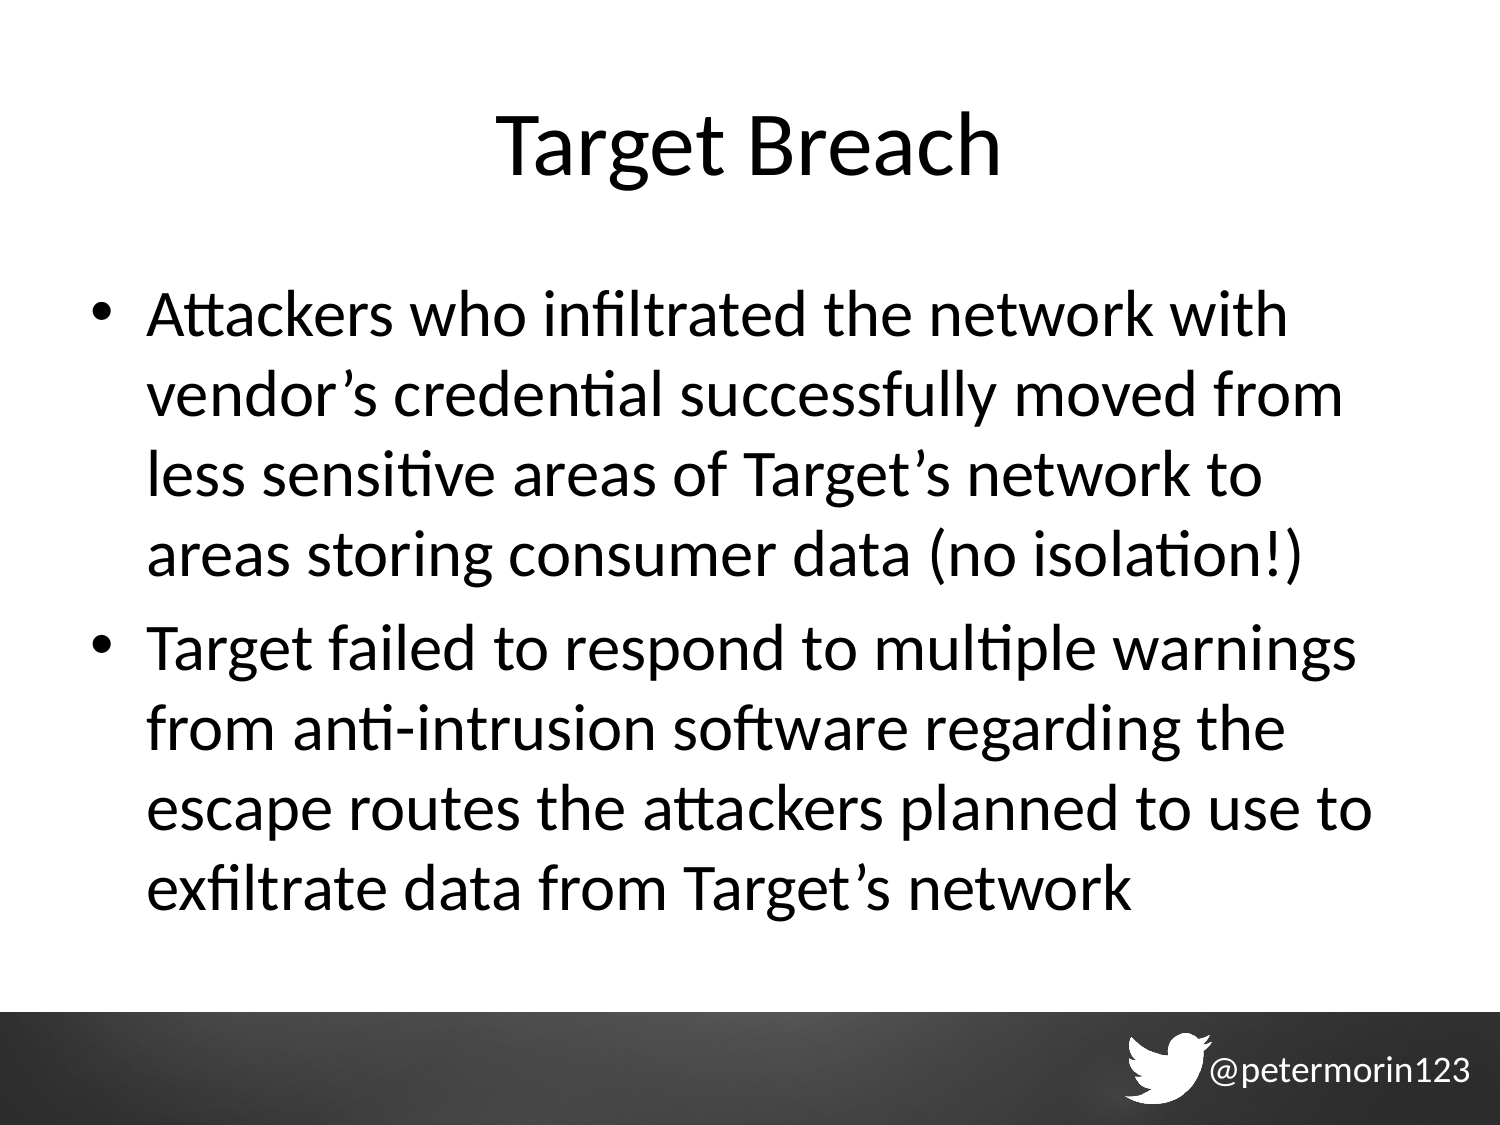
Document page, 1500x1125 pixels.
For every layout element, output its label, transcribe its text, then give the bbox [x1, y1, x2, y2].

title Target Breach [75, 45, 1425, 233]
list Attackers who infiltrated the network with vendor’s credential successfully moved from less sensitive areas of Target’s network to areas storing consumer data (no isolation!) Target failed to respond to multiple warnings from anti-intrusion software regarding the escape routes the attackers planned to use to exfiltrate data from Target’s network [75, 262, 1425, 1005]
